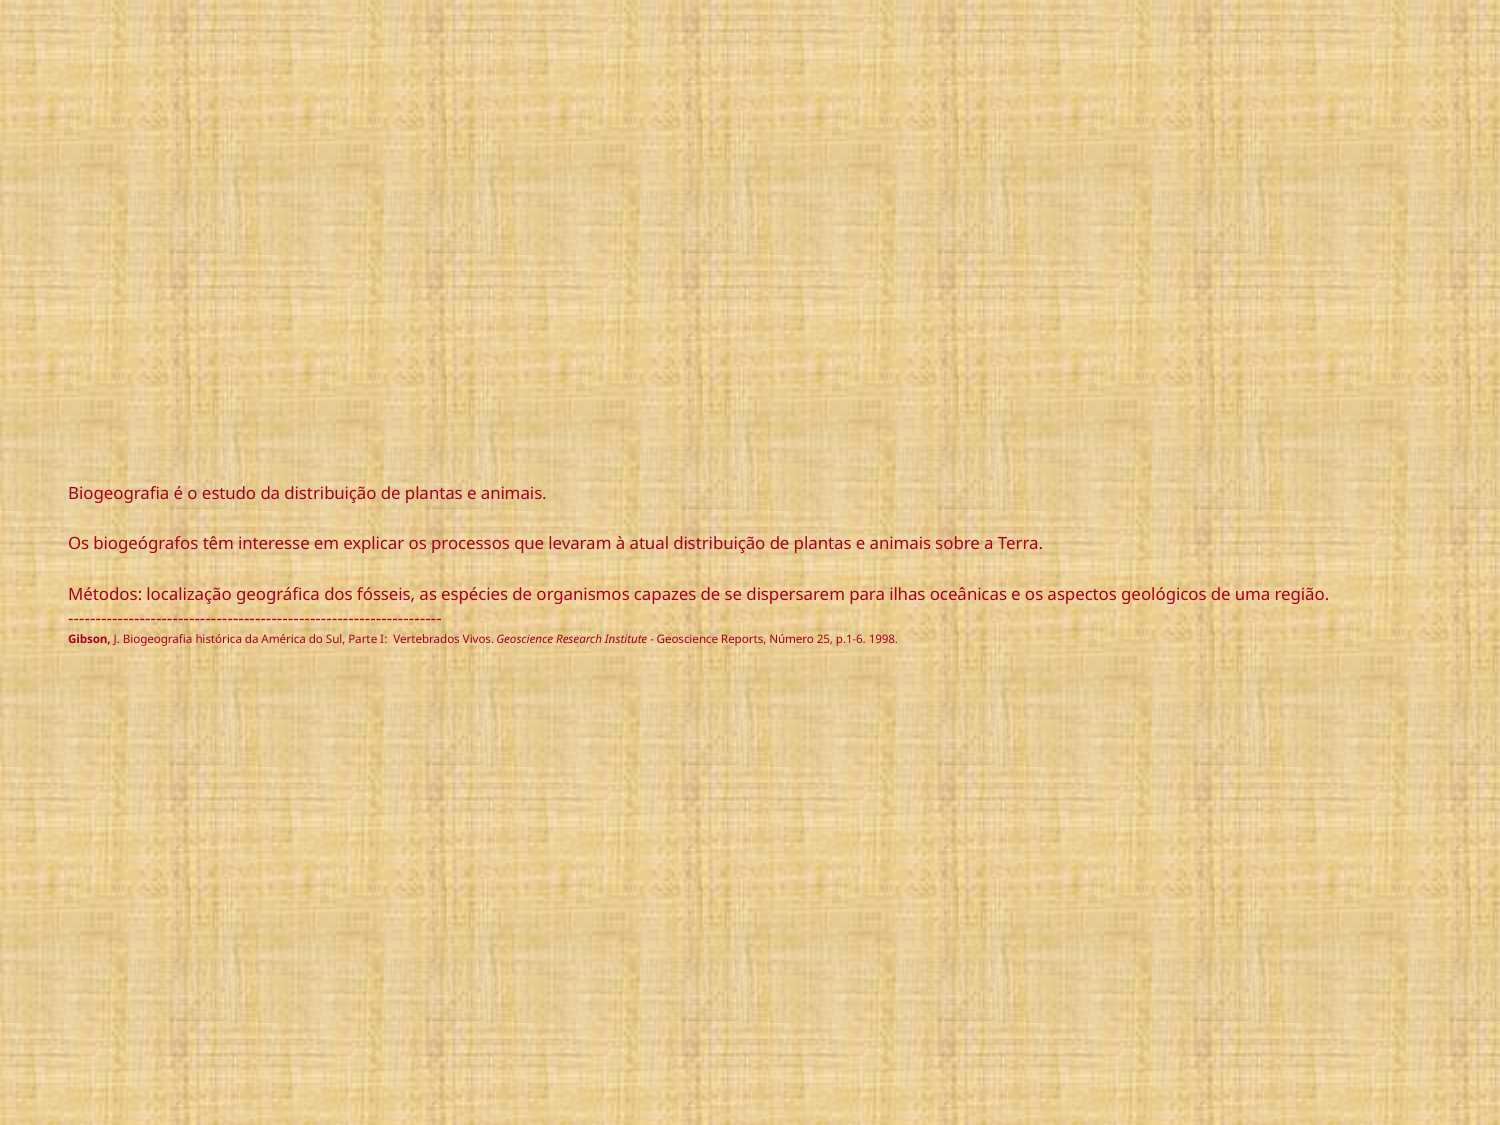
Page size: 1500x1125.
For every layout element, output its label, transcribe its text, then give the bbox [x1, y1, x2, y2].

picture [0, 0, 1500, 1125]
title Biogeografia é o estudo da distribuição de plantas e animais. Os biogeógrafos têm interesse em explicar os processos que levaram à atual distribuição de plantas e animais sobre a Terra. Métodos: localização geográfica dos fósseis, as espécies de organismos capazes de se dispersarem para ilhas oceânicas e os aspectos geológicos de uma região. -------------------------------------------------------------------- Gibson, J. Biogeografia histórica da América do Sul, Parte I: Vertebrados Vivos. Geoscience Research Institute - Geoscience Reports, Número 25, p.1-6. 1998. [53, 467, 1459, 656]
